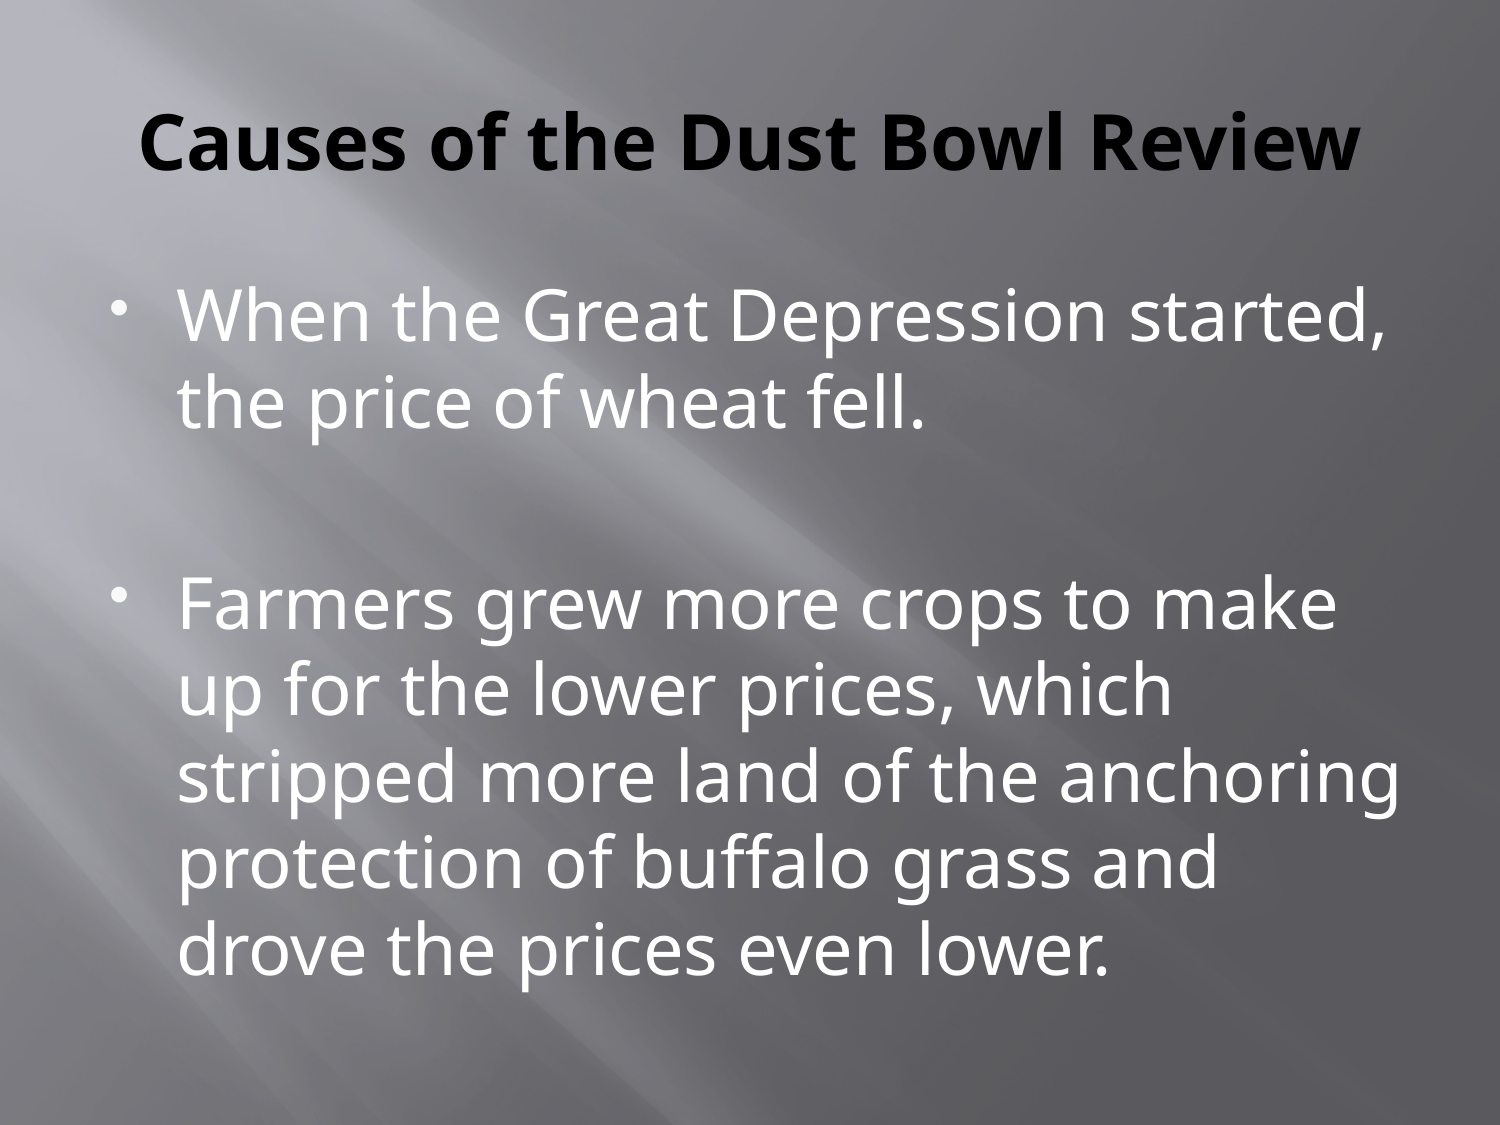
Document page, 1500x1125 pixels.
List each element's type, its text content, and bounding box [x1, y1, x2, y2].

list When the Great Depression started, the price of wheat fell. Farmers grew more crops to make up for the lower prices, which stripped more land of the anchoring protection of buffalo grass and drove the prices even lower. [75, 262, 1425, 1035]
title Causes of the Dust Bowl Review [75, 45, 1425, 233]
